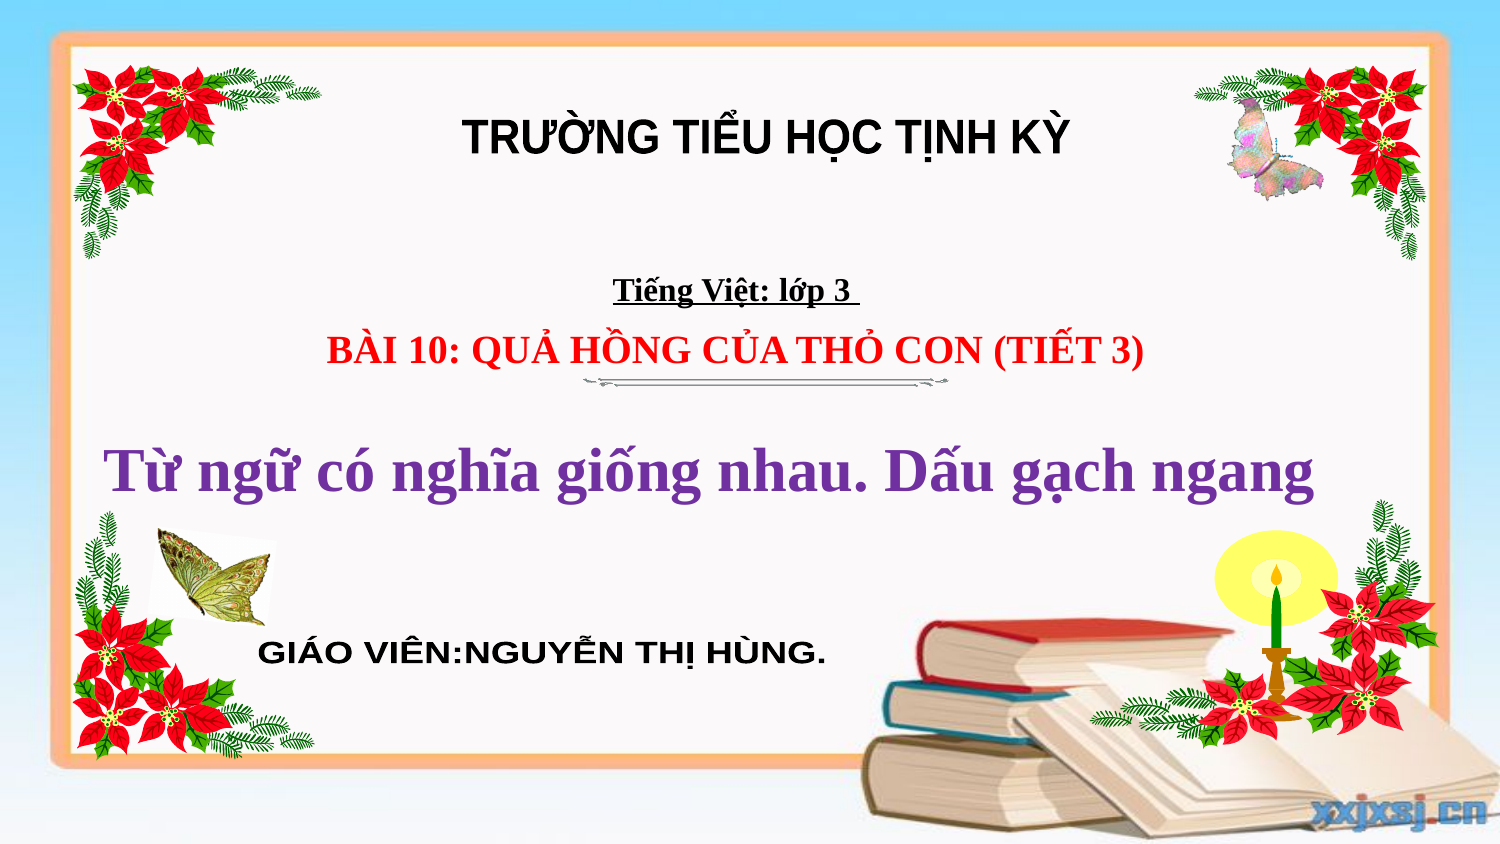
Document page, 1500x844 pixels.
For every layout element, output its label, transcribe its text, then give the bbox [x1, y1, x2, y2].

picture [0, 0, 1500, 844]
text_box Tiếng Việt: lớp 3 BÀI 10: QUẢ HỒNG CỦA THỎ CON (TIẾT 3) [243, 263, 1229, 377]
text_box Từ ngữ có nghĩa giống nhau. Dấu gạch ngang [88, 422, 1400, 512]
